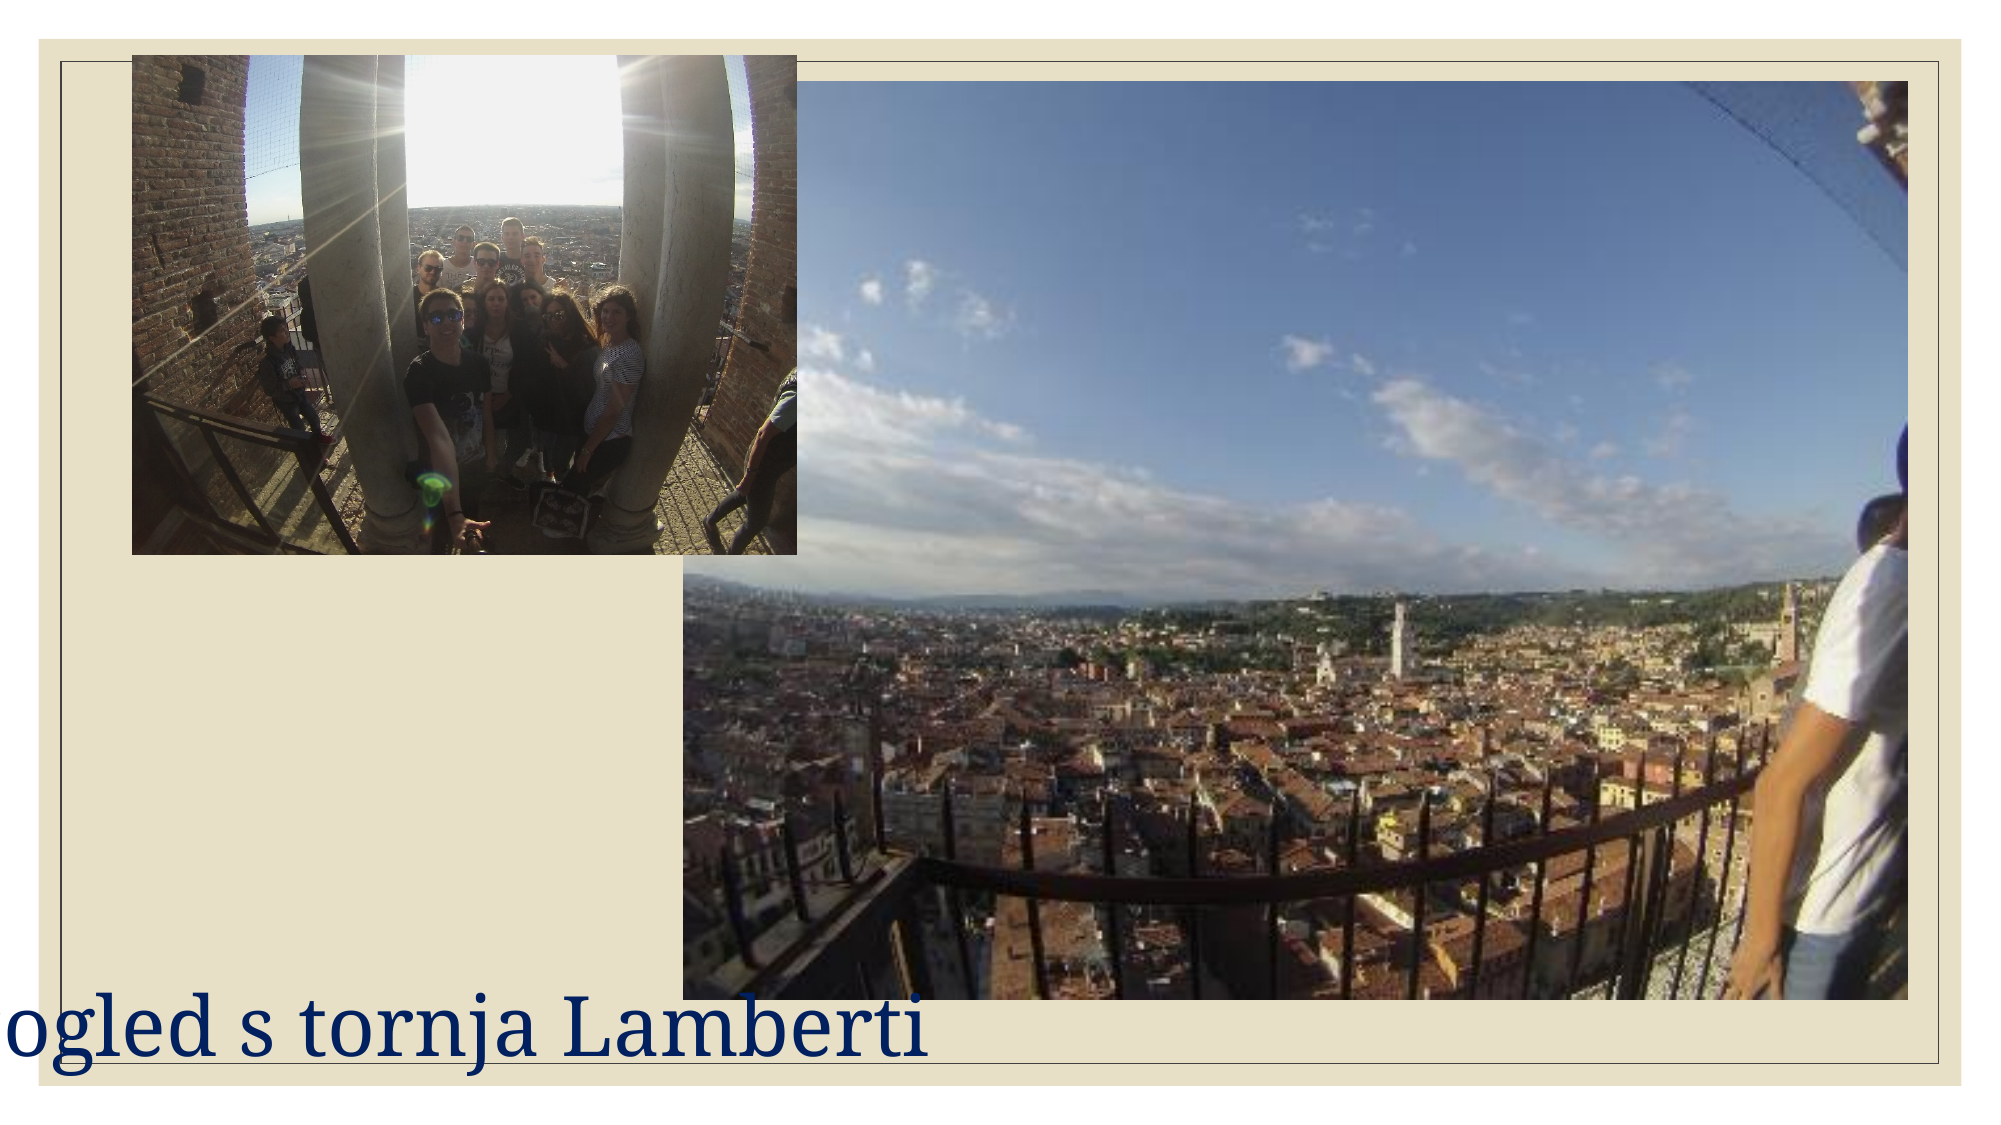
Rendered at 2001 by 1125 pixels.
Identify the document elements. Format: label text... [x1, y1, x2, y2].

text_box Pogled s tornja Lamberti [0, 965, 945, 1081]
picture [132, 55, 1908, 1000]
